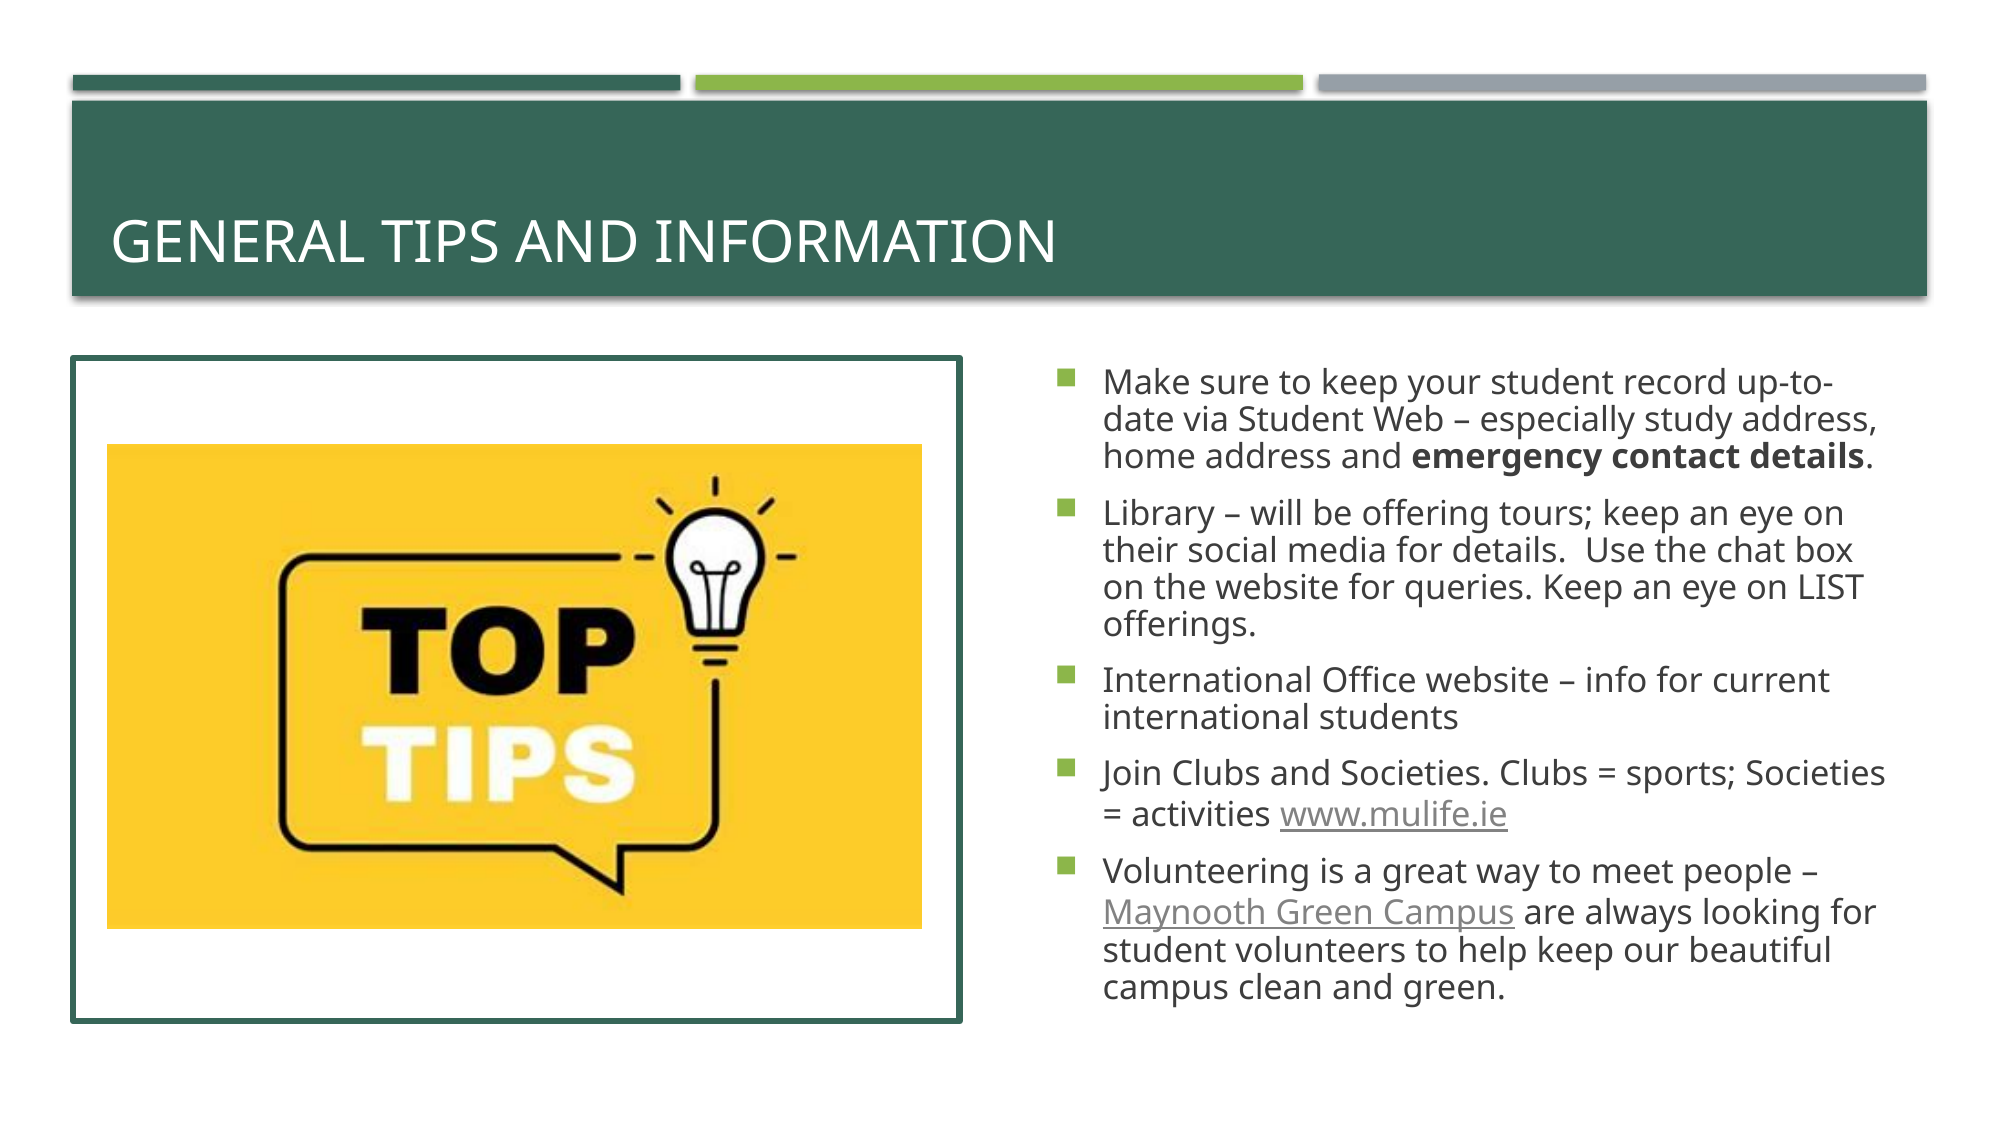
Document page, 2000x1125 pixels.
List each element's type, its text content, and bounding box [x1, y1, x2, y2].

list Make sure to keep your student record up-to-date via Student Web – especially study address, home address and emergency contact details. Library – will be offering tours; keep an eye on their social media for details. Use the chat box on the website for queries. Keep an eye on LIST offerings. International Office website – info for current international students Join Clubs and Societies. Clubs = sports; Societies = activities www.mulife.ie Volunteering is a great way to meet people – Maynooth Green Campus are always looking for student volunteers to help keep our beautiful campus clean and green. [1039, 357, 1905, 1022]
text_box [71, 356, 961, 1023]
title General tips and information [95, 115, 1905, 282]
picture [107, 443, 923, 930]
